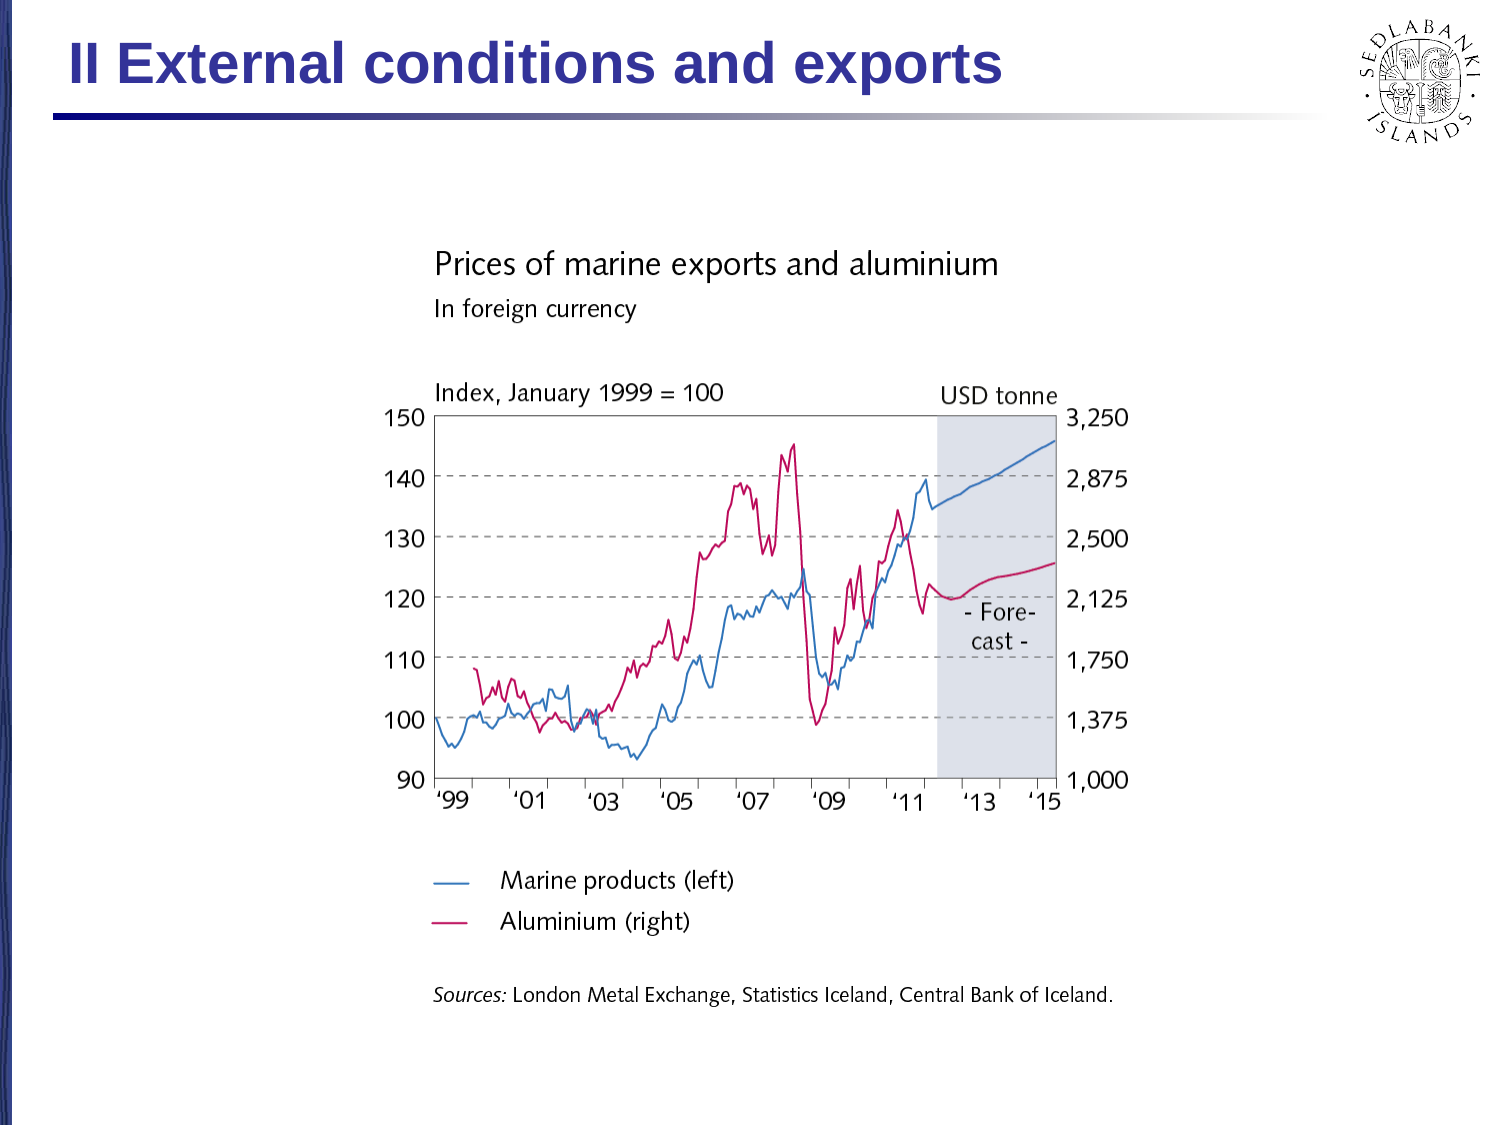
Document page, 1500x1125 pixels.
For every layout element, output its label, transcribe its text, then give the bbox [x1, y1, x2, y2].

picture [0, 0, 12, 1125]
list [382, 200, 1130, 1007]
picture [1357, 18, 1482, 149]
title II External conditions and exports [52, 10, 1330, 111]
